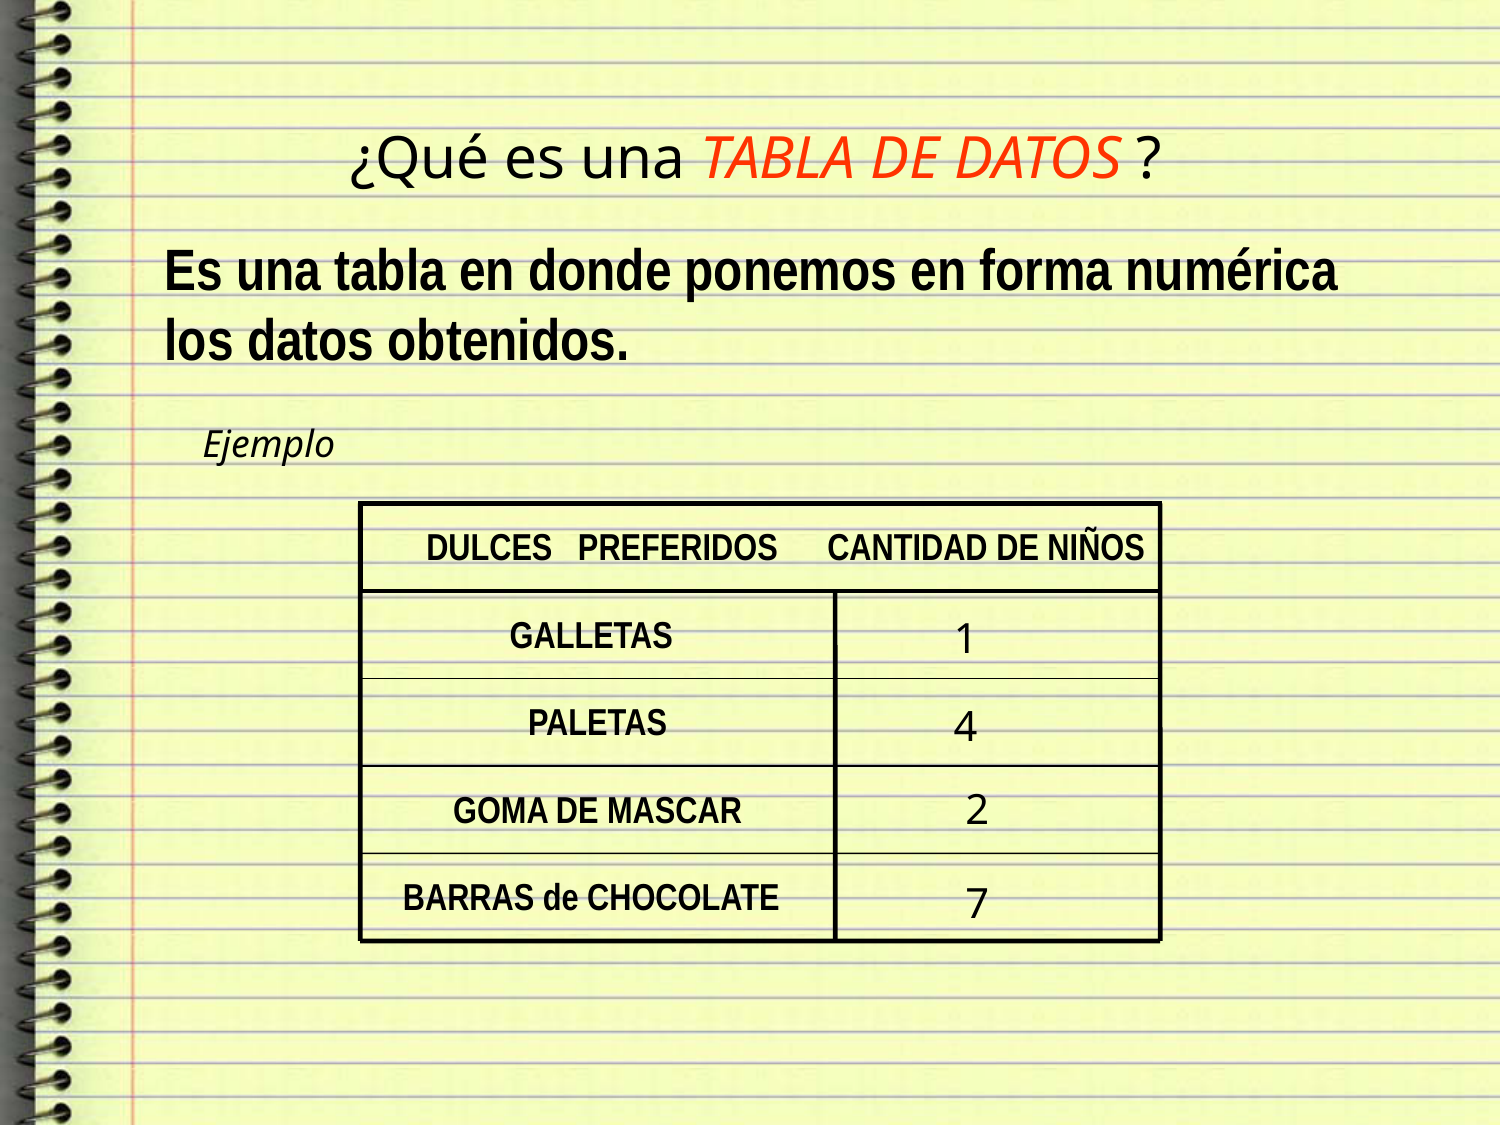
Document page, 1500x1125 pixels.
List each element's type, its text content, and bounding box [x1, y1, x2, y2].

text_box ¿Qué es una TABLA DE DATOS ? [112, 112, 1400, 198]
picture [0, 0, 1500, 1125]
text_box CANTIDAD DE NIÑOS [1166, 515, 1176, 575]
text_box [359, 503, 1161, 942]
text_box Ejemplo [187, 412, 475, 473]
text_box Es una tabla en donde ponemos en forma numérica los datos obtenidos. [149, 224, 1425, 380]
